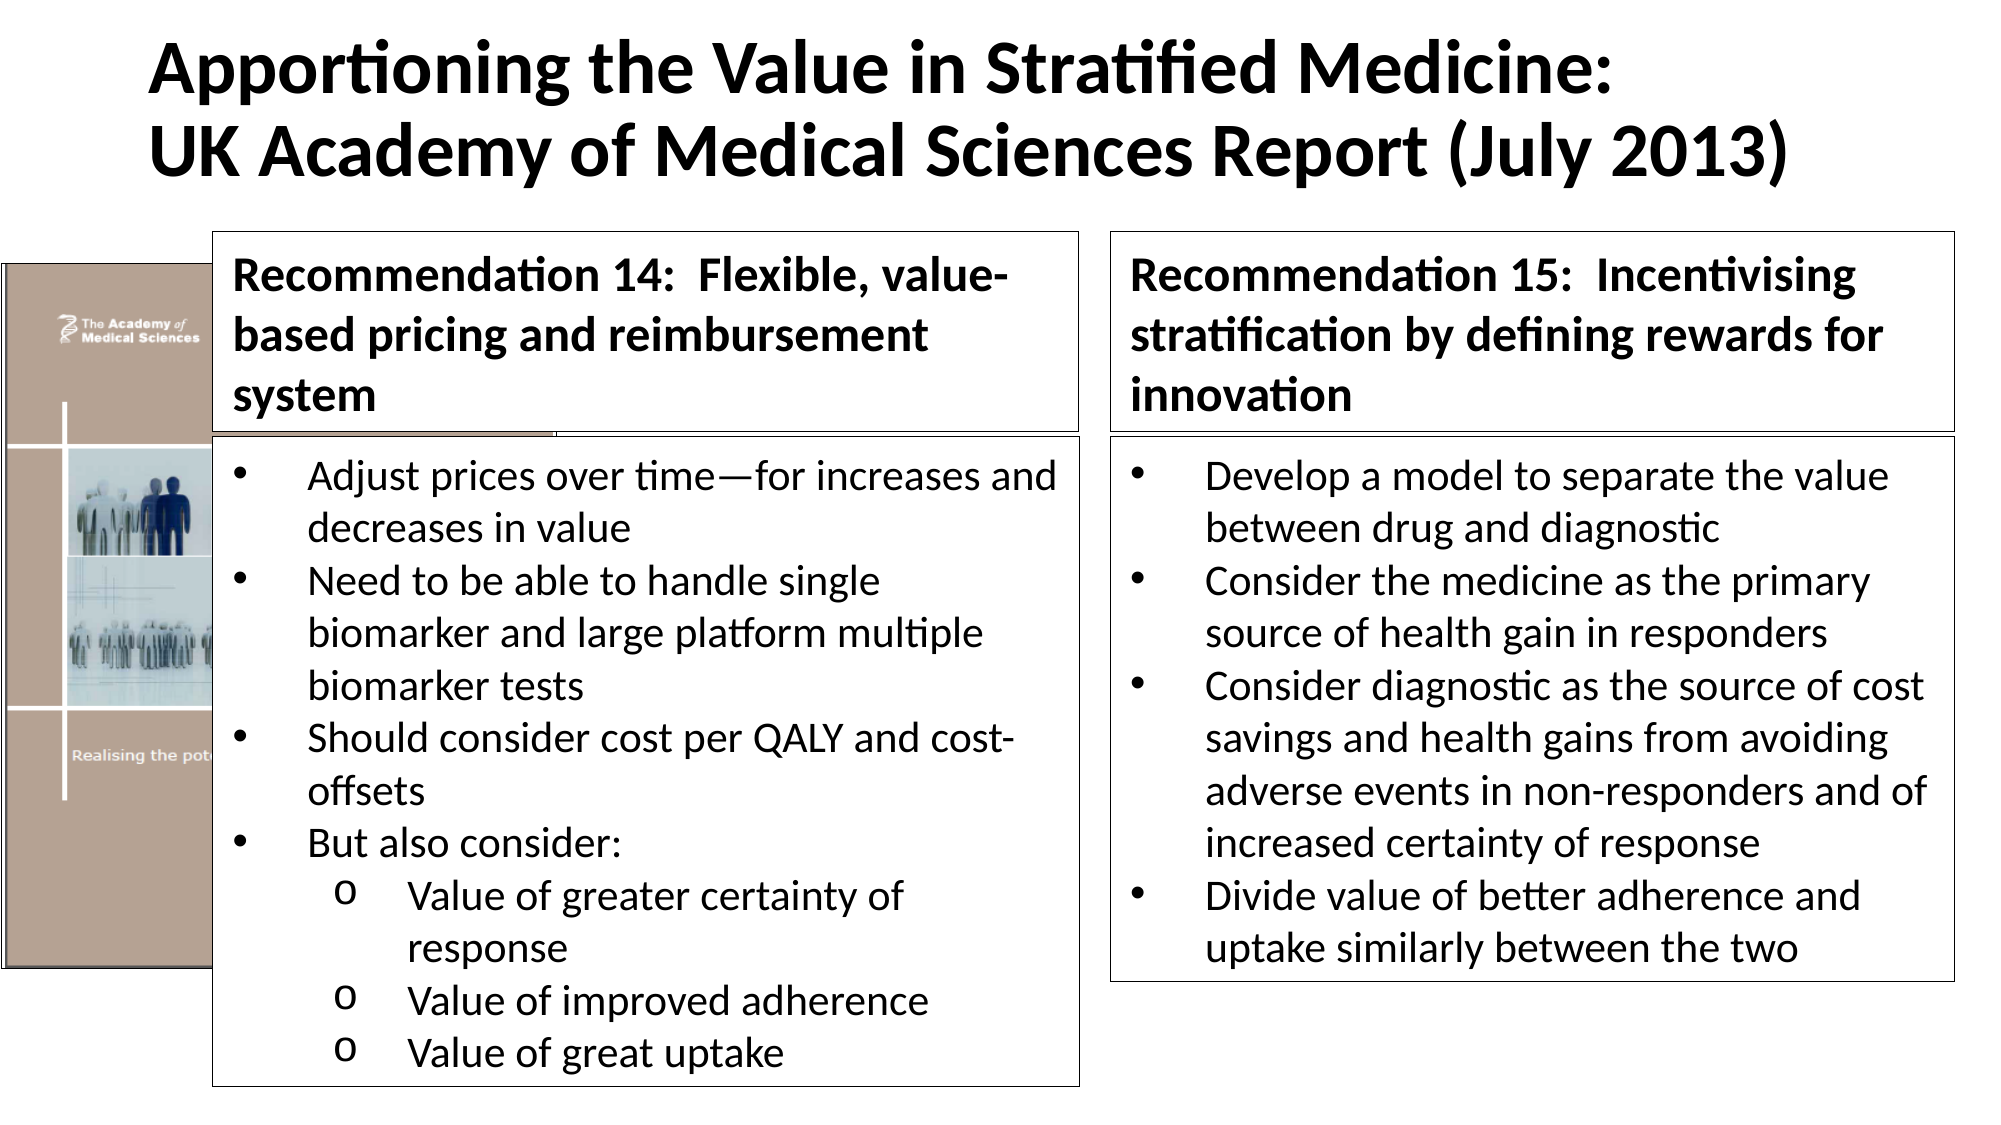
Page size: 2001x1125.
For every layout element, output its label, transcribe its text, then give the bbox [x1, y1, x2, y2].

text_box Recommendation 14: Flexible, value-based pricing and reimbursement system [212, 231, 1079, 432]
text_box Adjust prices over time—for increases and decreases in value Need to be able to handle single biomarker and large platform multiple biomarker tests Should consider cost per QALY and cost-offsets But also consider: Value of greater certainty of response Value of improved adherence Value of great uptake [212, 436, 1080, 1087]
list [1, 263, 557, 969]
text_box Develop a model to separate the value between drug and diagnostic Consider the medicine as the primary source of health gain in responders Consider diagnostic as the source of cost savings and health gains from avoiding adverse events in non-responders and of increased certainty of response Divide value of better adherence and uptake similarly between the two [1110, 436, 1955, 982]
title Apportioning the Value in Stratified Medicine: UK Academy of Medical Sciences Report (July 2013) [133, 1, 1859, 220]
text_box Recommendation 15: Incentivising stratification by defining rewards for innovation [1110, 231, 1955, 432]
